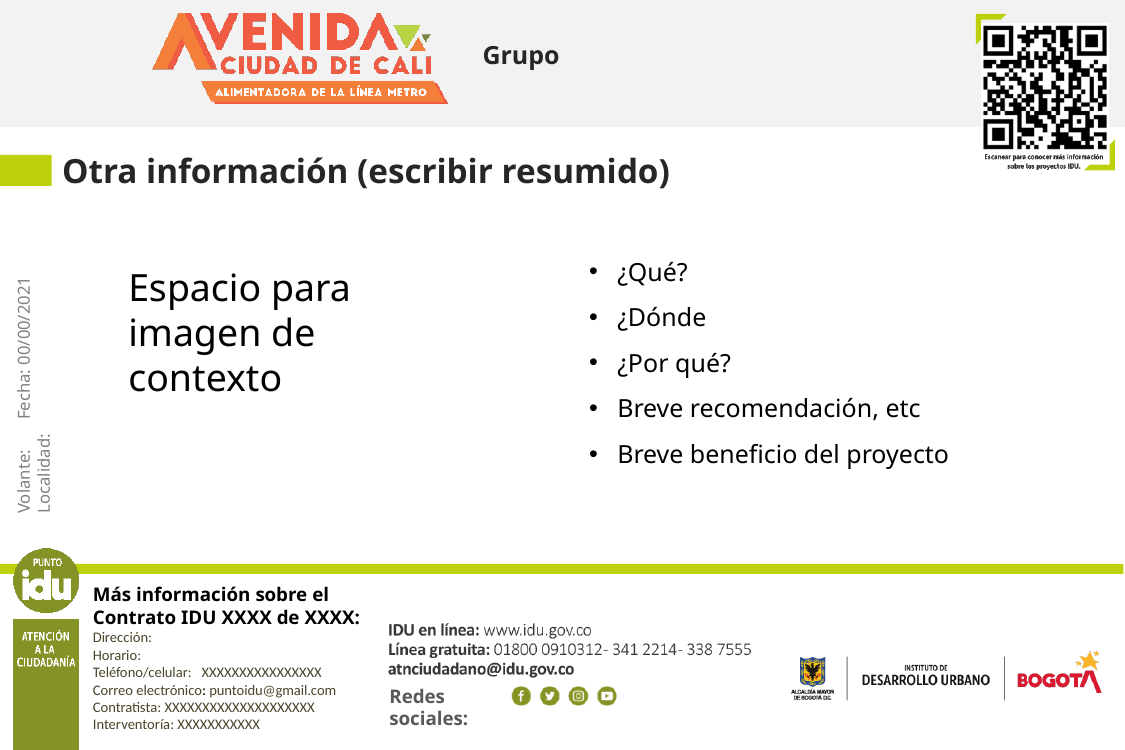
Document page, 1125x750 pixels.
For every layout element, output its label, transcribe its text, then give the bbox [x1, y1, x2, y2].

text_box Grupo [468, 31, 911, 77]
text_box ¿Qué? ¿Dónde ¿Por qué? Breve recomendación, etc Breve beneficio del proyecto [574, 248, 1125, 485]
picture [152, 13, 448, 104]
text_box Espacio para imagen de contexto [113, 256, 381, 407]
text_box Volante: Fecha: 00/00/2021 Localidad: [5, 186, 71, 529]
text_box Otra información (escribir resumido) [47, 142, 993, 198]
picture [981, 23, 1109, 170]
picture [13, 548, 79, 750]
picture [520, 603, 1125, 726]
text_box Más información sobre el Contrato IDU XXXX de XXXX: Dirección: Horario: Teléfono/celular: XXXXXXXXXXXXXXXX Correo electrónico: puntoidu@gmail.com Contratista: XXXXXXXXXXXXXXXXXXXX Interventoría: XXXXXXXXXXX [78, 575, 520, 750]
